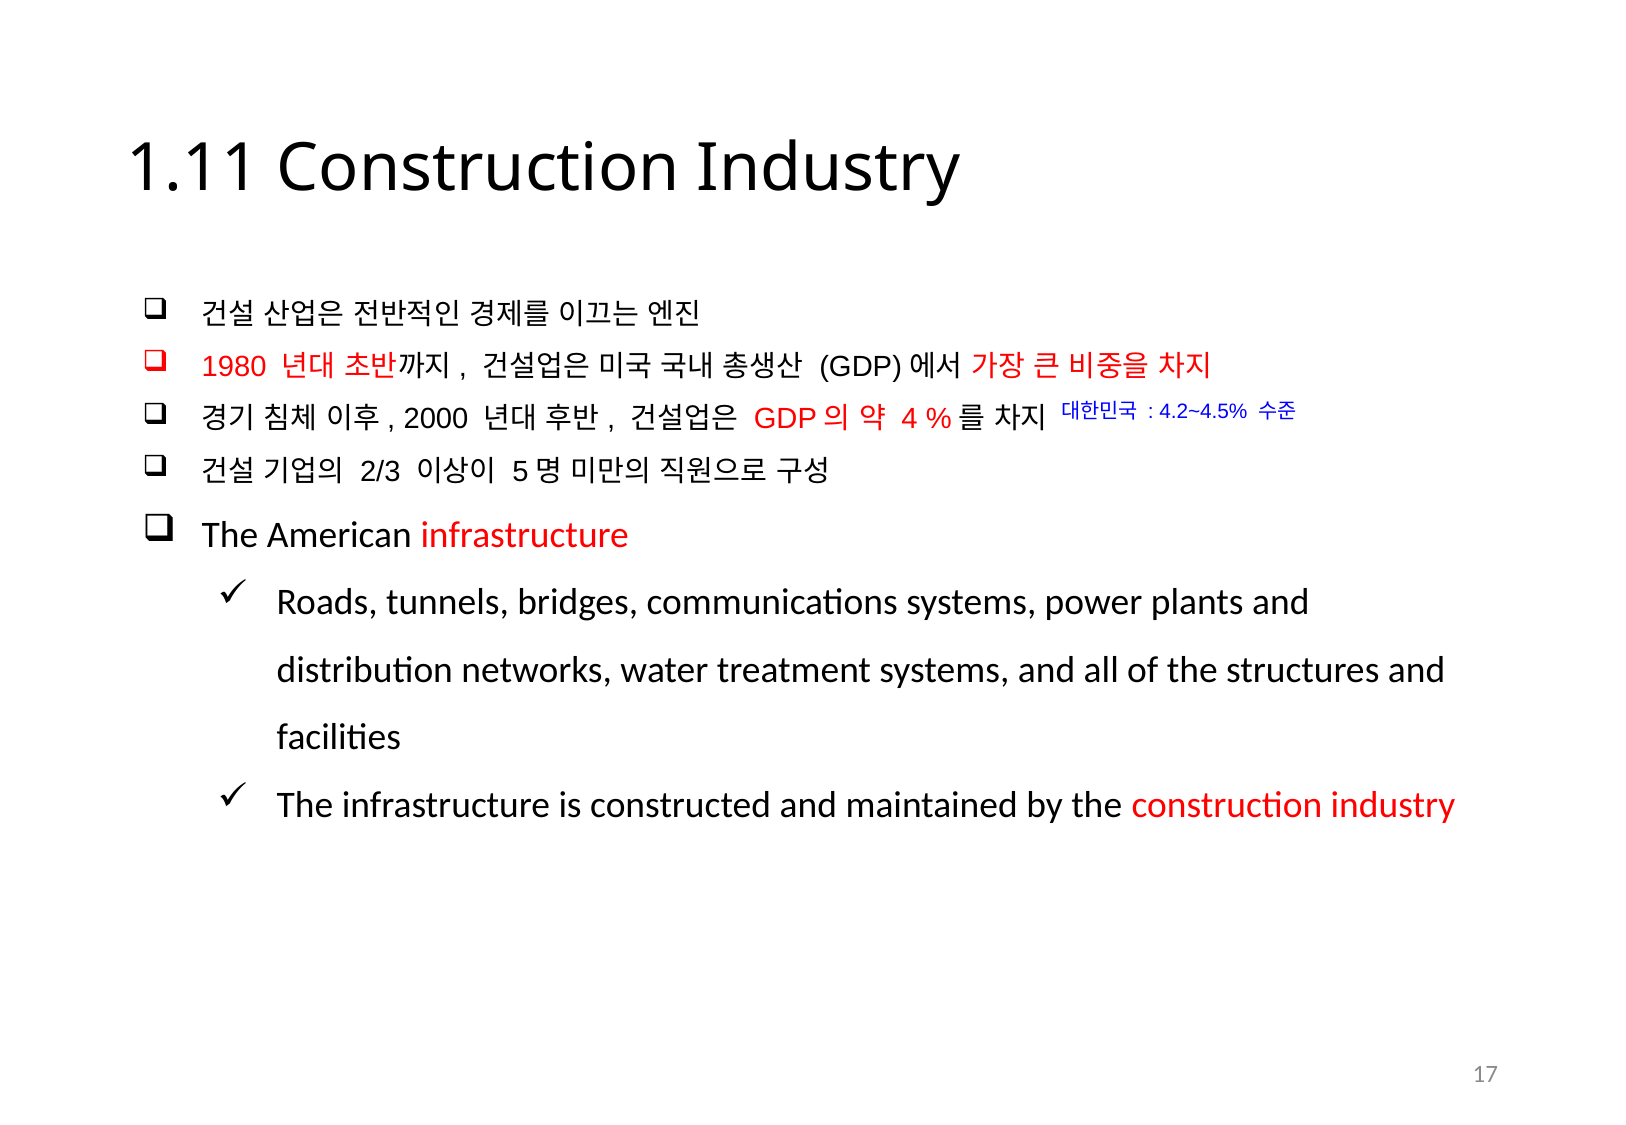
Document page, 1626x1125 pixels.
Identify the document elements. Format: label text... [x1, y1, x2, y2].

title 1.11 Construction Industry [111, 59, 1514, 278]
text_box 건설 산업은 전반적인 경제를 이끄는 엔진 1980 년대 초반까지, 건설업은 미국 국내 총생산 (GDP)에서 가장 큰 비중을 차지 경기 침체 이후, 2000 년대 후반, 건설업은 GDP의 약 4 %를 차지 건설 기업의 2/3 이상이 5명 미만의 직원으로 구성 The American infrastructure Roads, tunnels, bridges, communications systems, power plants and distribution networks, water treatment systems, and all of the structures and facilities The infrastructure is constructed and maintained by the construction industry [127, 270, 1491, 833]
text_box 대한민국 : 4.2~4.5% 수준 [1046, 390, 1312, 431]
slide_number 16 [1147, 1042, 1514, 1103]
